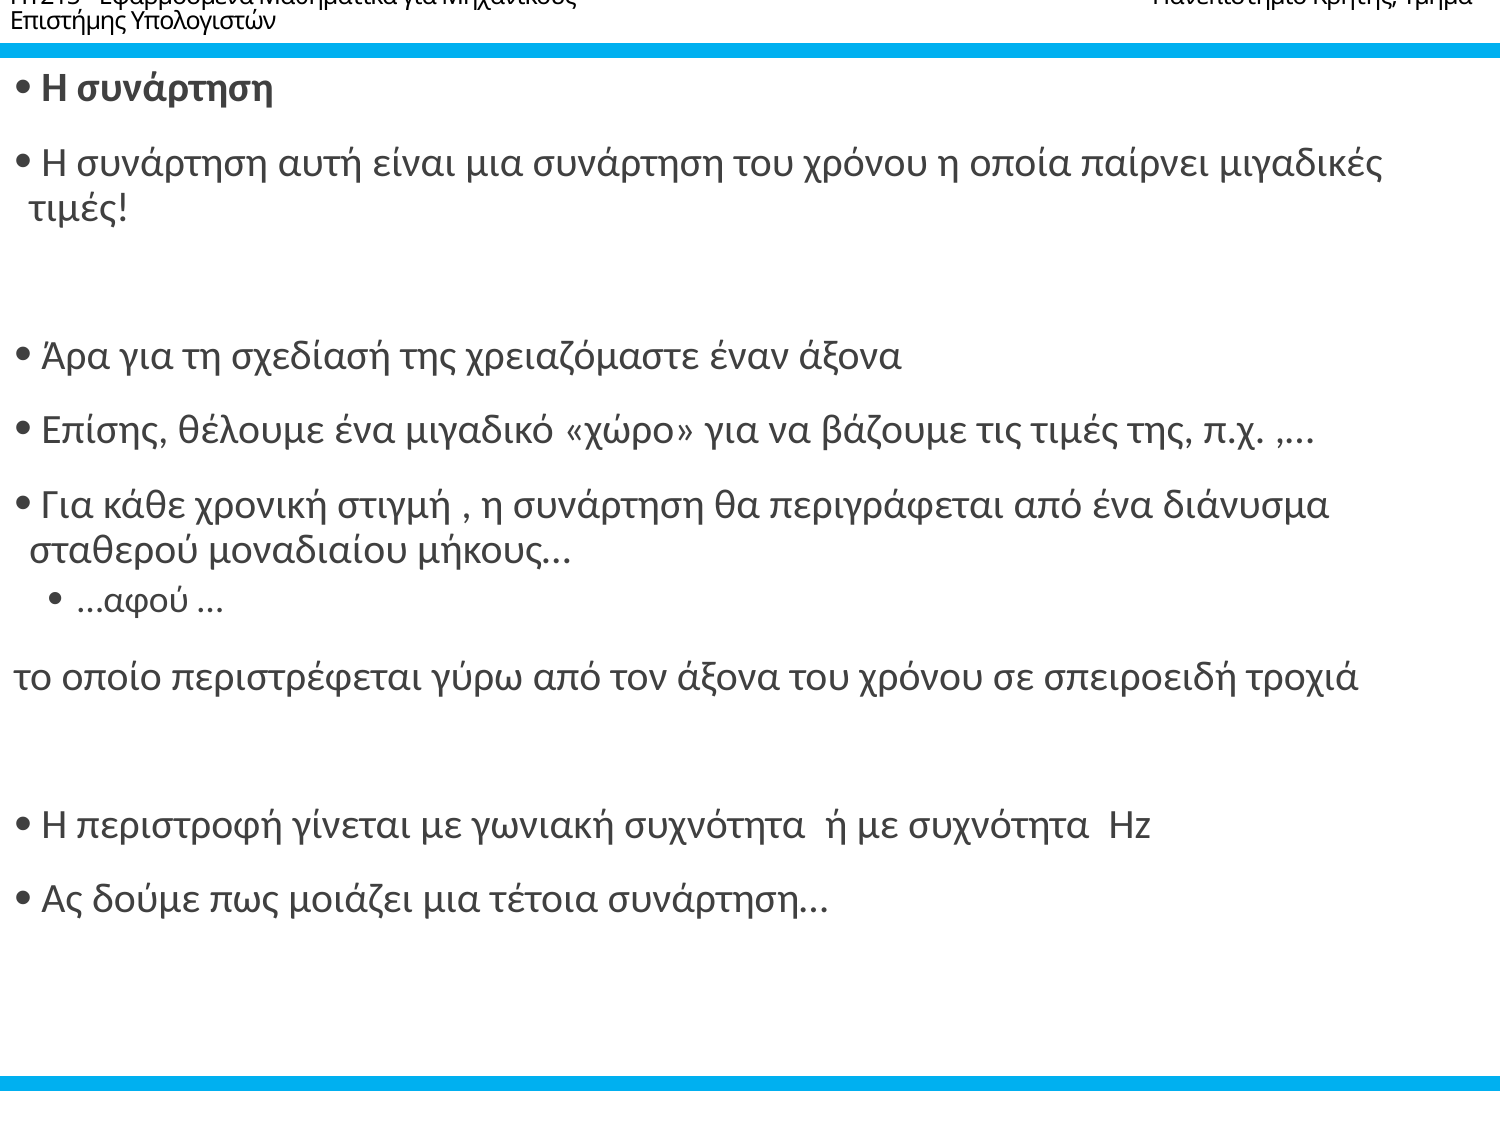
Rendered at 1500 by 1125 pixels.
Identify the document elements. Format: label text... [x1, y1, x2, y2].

text_box [0, 1076, 1500, 1091]
text_box [0, 43, 1500, 58]
text_box HY215 - Εφαρμοσμένα Μαθηματικά για Μηχανικούς Πανεπιστήμιο Κρήτης, Τμήμα Επιστήμης Υπολογιστών [0, 0, 1500, 43]
